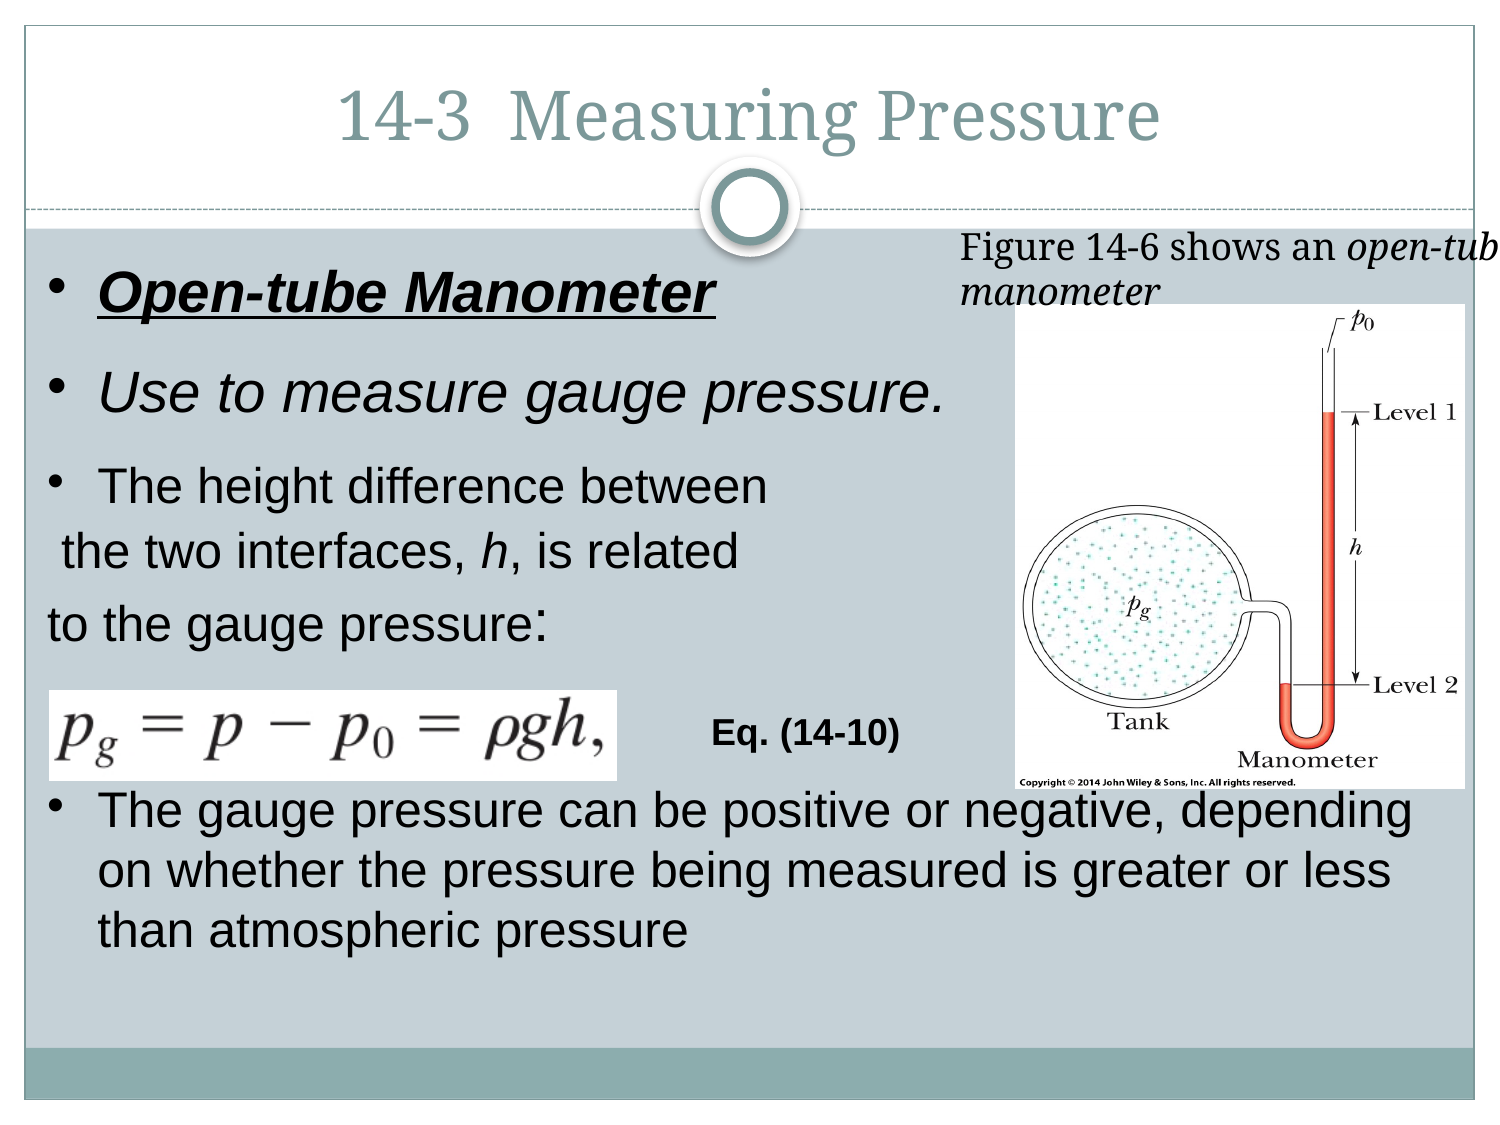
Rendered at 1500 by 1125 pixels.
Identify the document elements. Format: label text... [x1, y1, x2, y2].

picture [1014, 303, 1466, 790]
title 14-3 Measuring Pressure [49, 37, 1450, 162]
picture [49, 690, 617, 781]
list Open-tube Manometer Use to measure gauge pressure. The height difference between the two interfaces, h, is related to the gauge pressure: The gauge pressure can be positive or negative, depending on whether the pressure being measured is greater or less than atmospheric pressure [29, 250, 1425, 1031]
text_box Figure 14-6 shows an open-tube manometer [944, 215, 1500, 321]
text_box Eq. (14-10) [696, 698, 906, 755]
